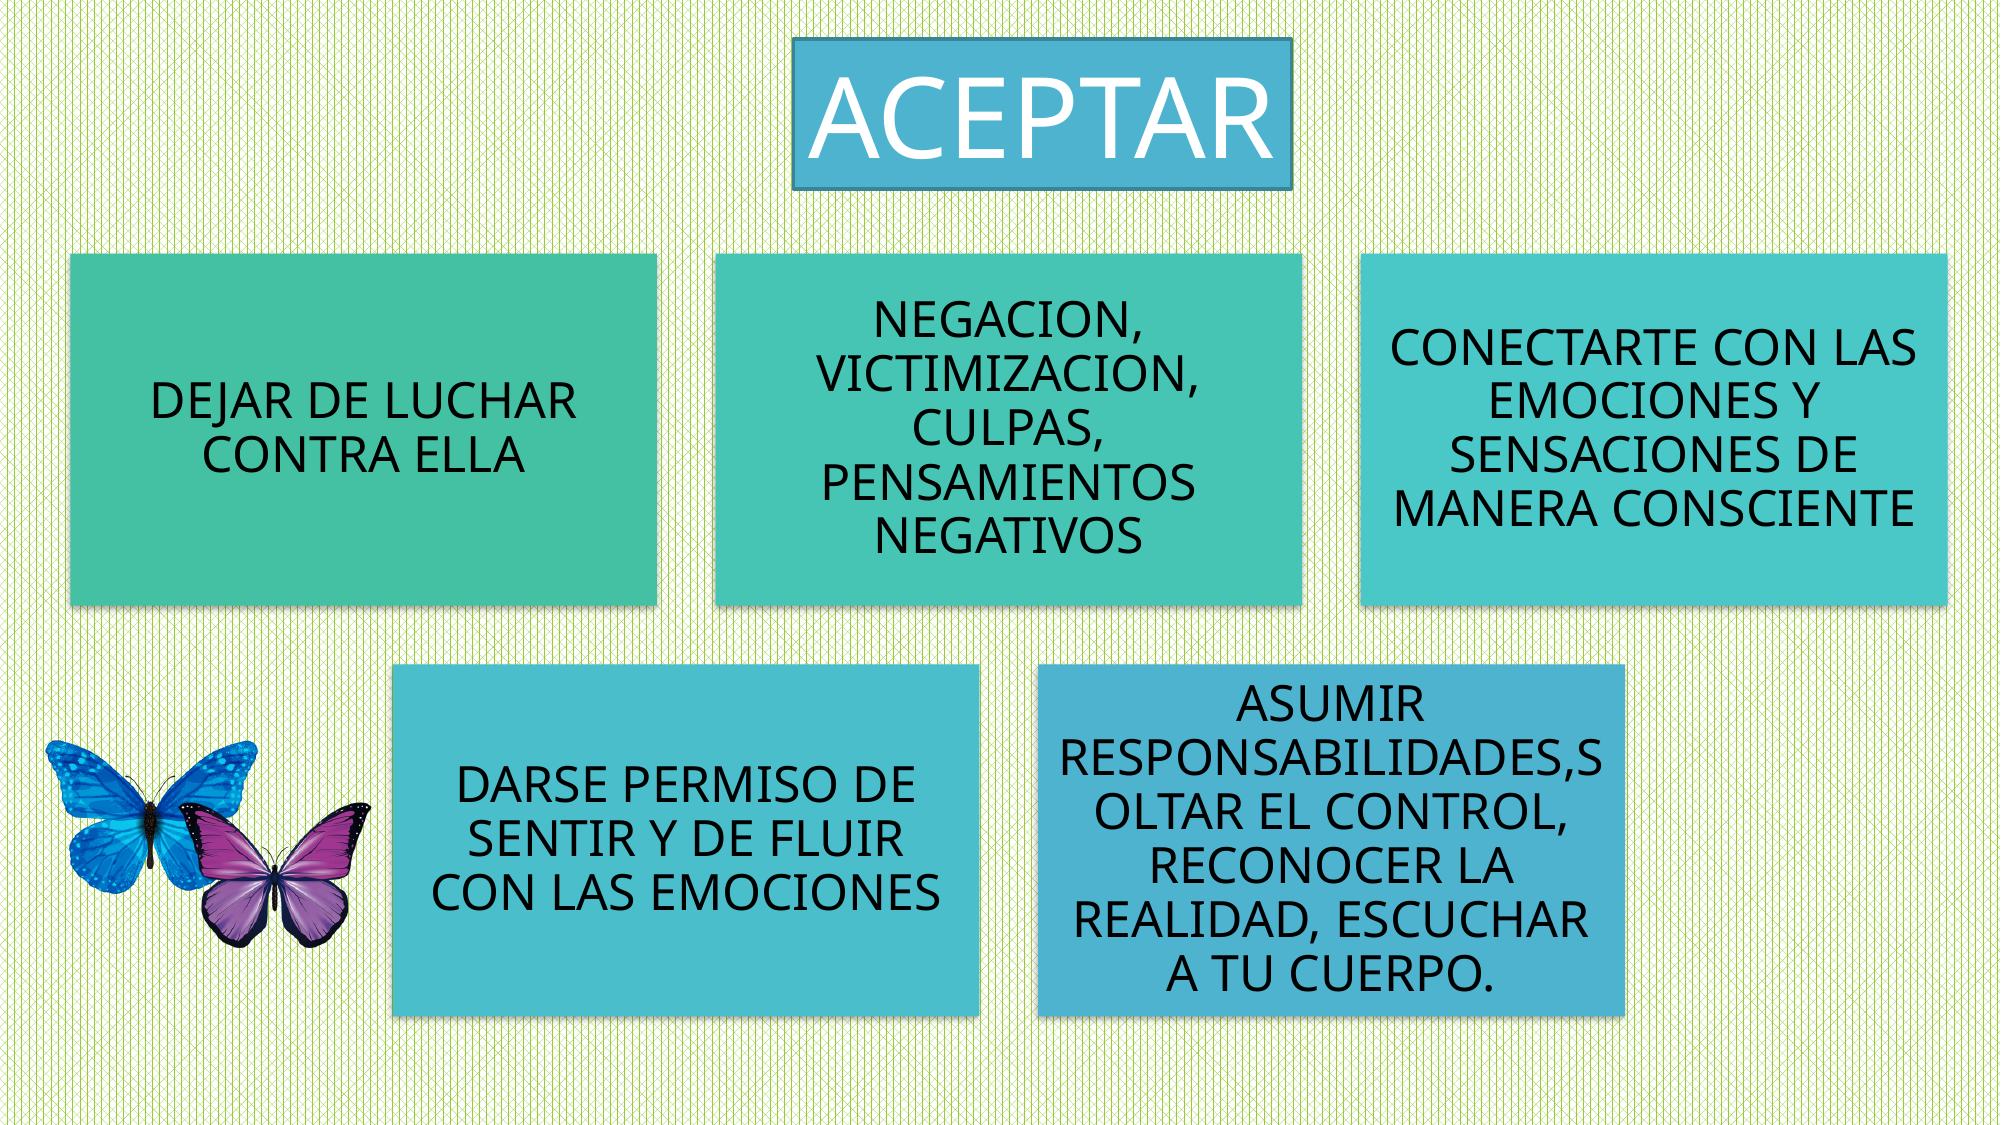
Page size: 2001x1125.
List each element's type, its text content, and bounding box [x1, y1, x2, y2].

picture [36, 730, 374, 952]
text_box ACEPTAR [792, 37, 1293, 187]
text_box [69, 189, 1949, 1080]
